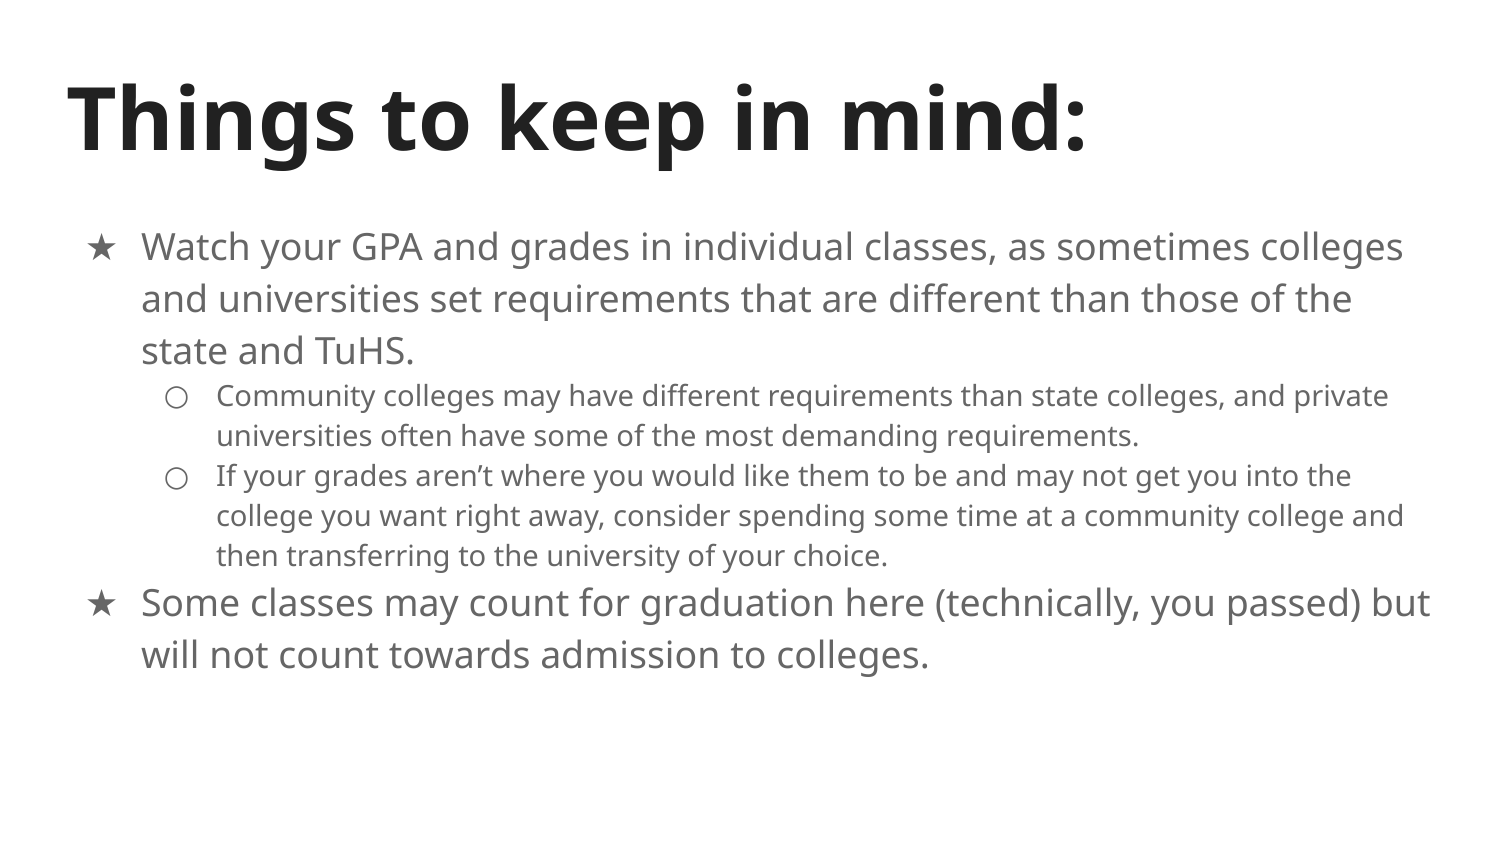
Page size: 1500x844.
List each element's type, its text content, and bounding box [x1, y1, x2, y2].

list Watch your GPA and grades in individual classes, as sometimes colleges and universities set requirements that are different than those of the state and TuHS. Community colleges may have different requirements than state colleges, and private universities often have some of the most demanding requirements. If your grades aren’t where you would like them to be and may not get you into the college you want right away, consider spending some time at a community college and then transferring to the university of your choice. Some classes may count for graduation here (technically, you passed) but will not count towards admission to colleges. [51, 201, 1449, 750]
title Things to keep in mind: [51, 48, 1449, 180]
